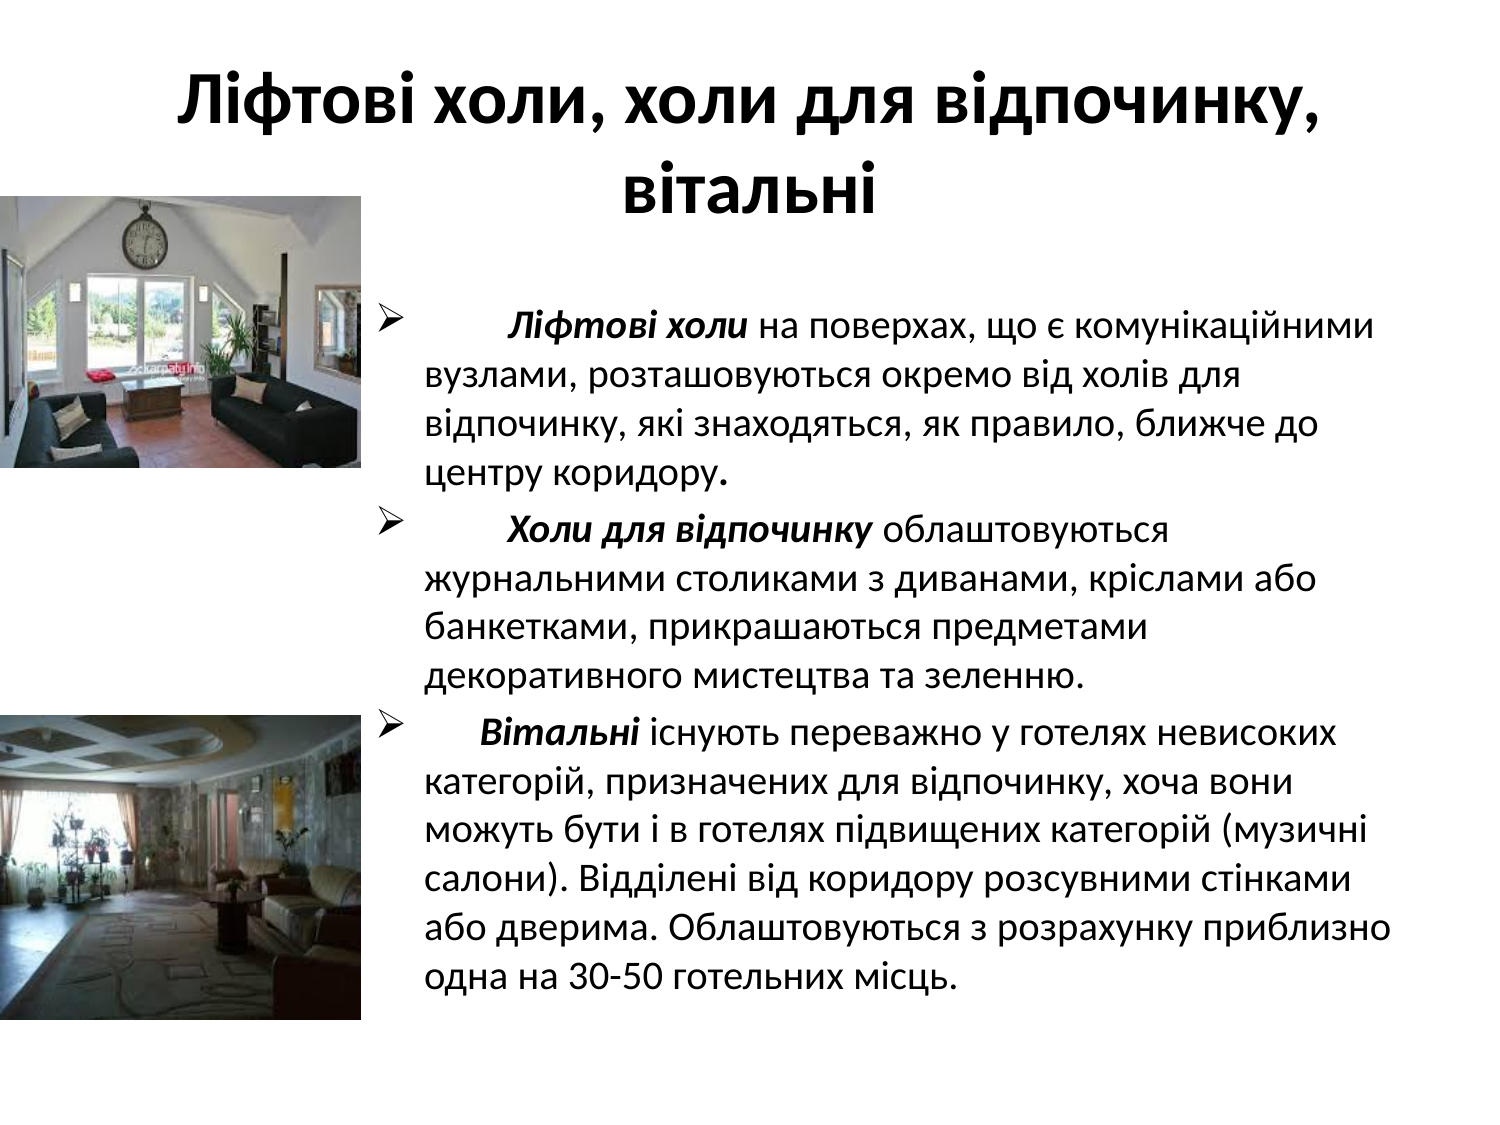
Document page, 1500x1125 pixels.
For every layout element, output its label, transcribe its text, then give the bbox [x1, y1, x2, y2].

picture [0, 196, 361, 469]
title Ліфтові холи, холи для відпочинку, вітальні [75, 45, 1425, 233]
picture [0, 715, 361, 1020]
list Ліфтові холи на поверхах, що є комунікаційними вузлами, розташовуються окремо від холів для відпочинку, які знаходяться, як правило, ближче до центру коридору. Холи для відпочинку облаштовуються журнальними столиками з диванами, кріслами або банкетками, прикрашаються предметами декоративного мистецтва та зеленню. Вітальні існують переважно у готелях невисоких категорій, призначених для відпочинку, хоча вони можуть бути і в готелях підвищених категорій (музичні салони). Відділені від коридору розсувними стінками або дверима. Облаштовуються з розрахунку приблизно одна на 30-50 готельних місць. [360, 290, 1425, 1012]
